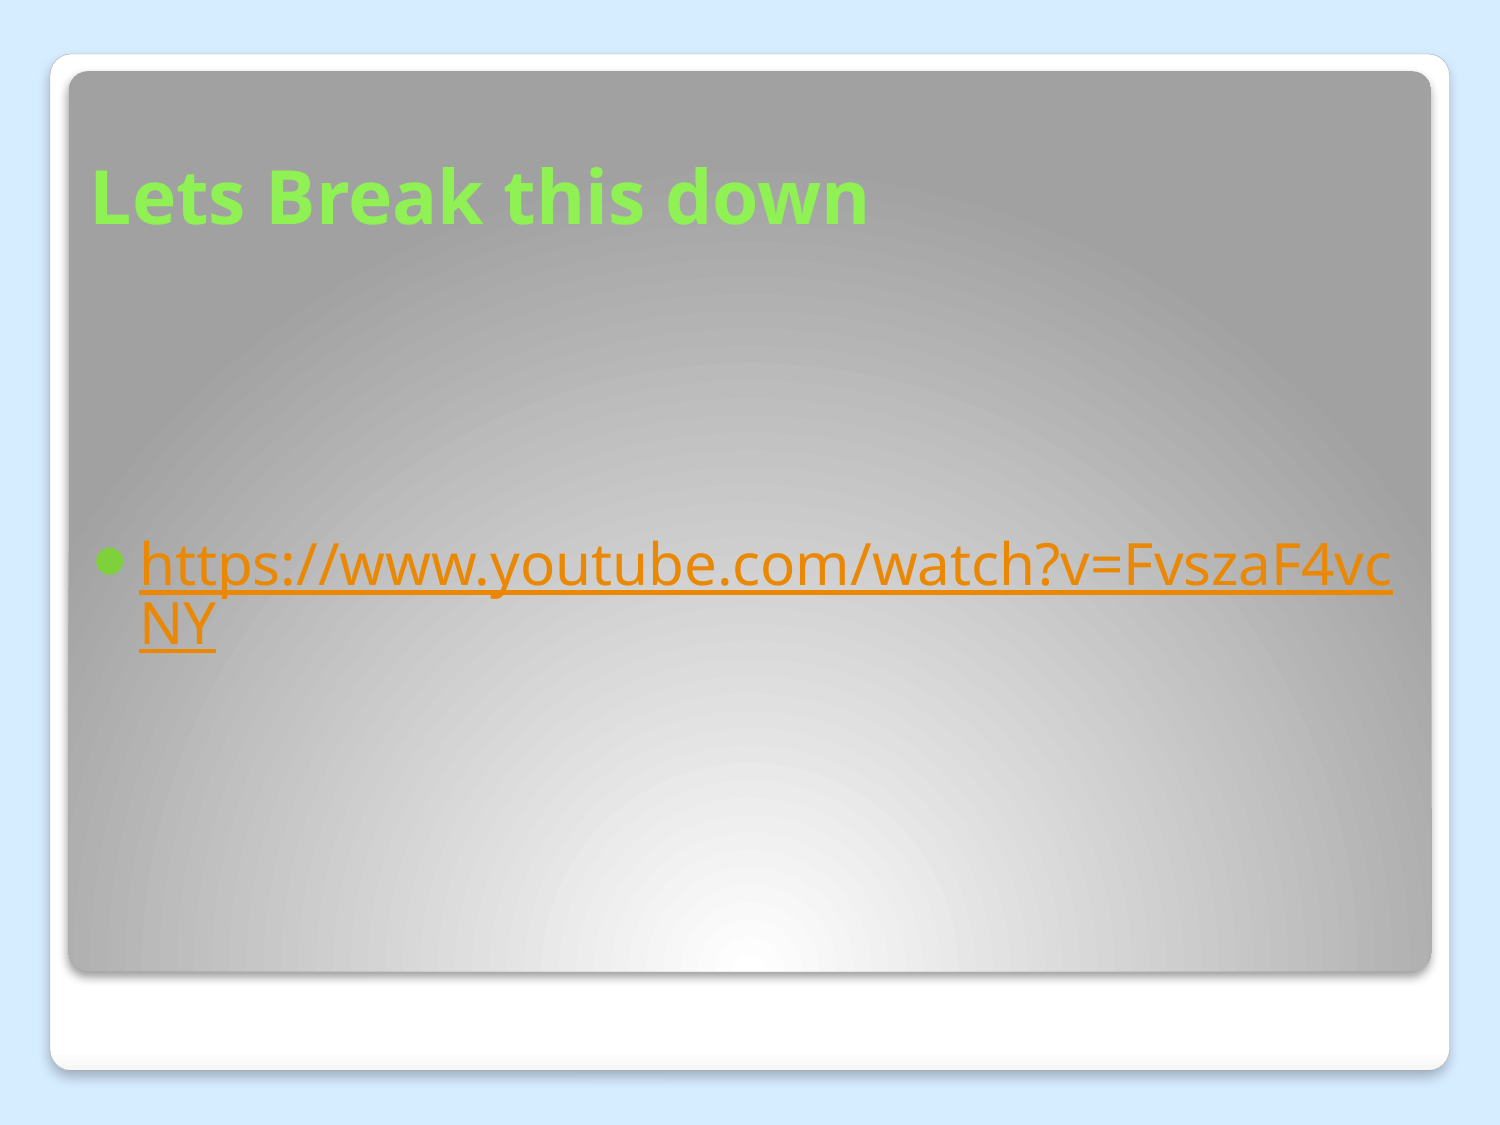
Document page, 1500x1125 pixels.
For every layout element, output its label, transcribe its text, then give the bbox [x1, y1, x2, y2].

title Lets Break this down [75, 75, 1418, 248]
list https://www.youtube.com/watch?v=FvszaF4vcNY [62, 512, 1425, 774]
